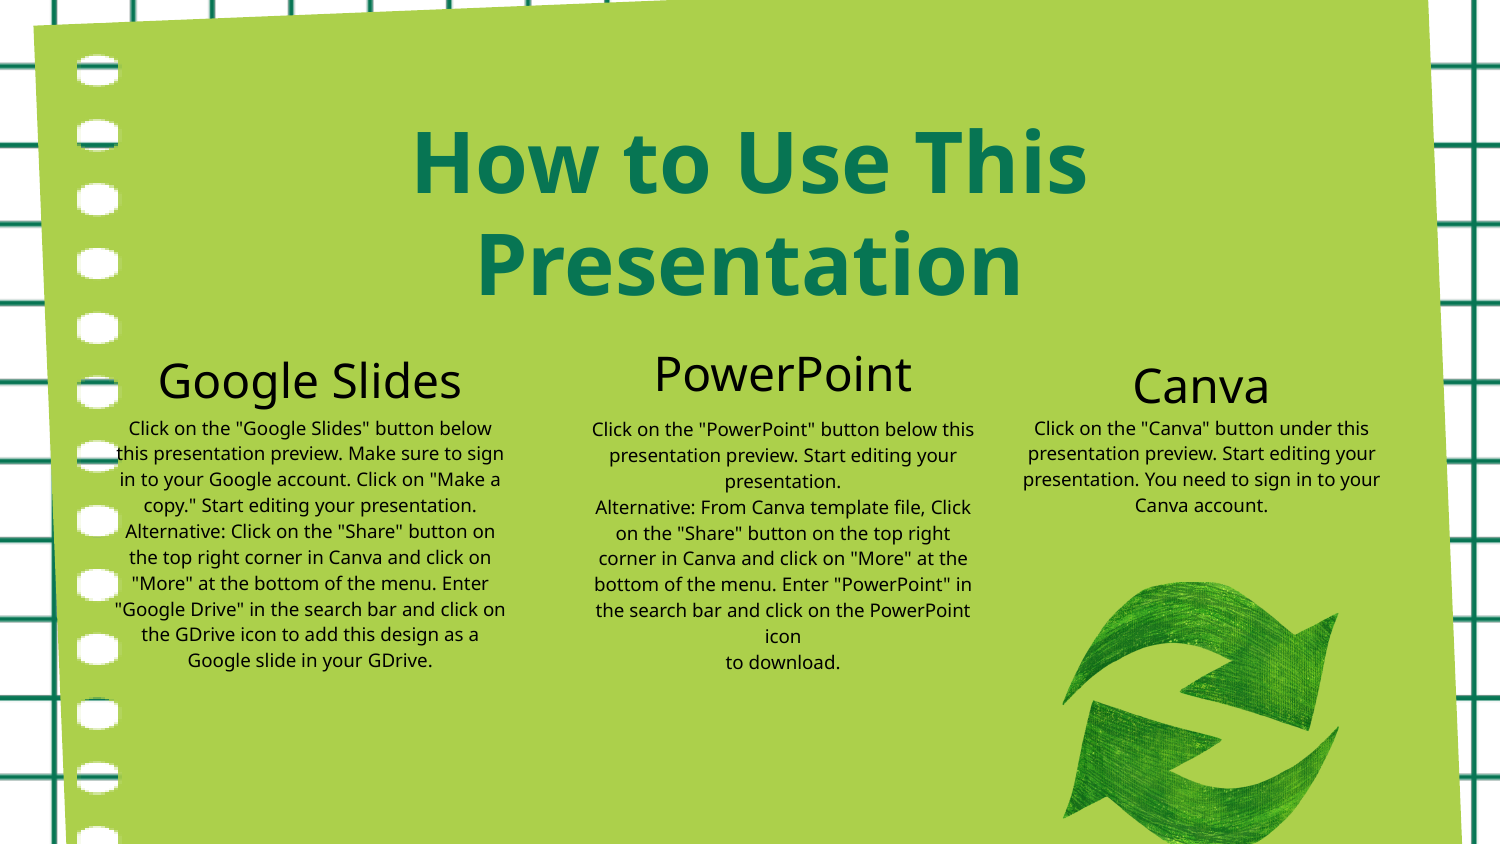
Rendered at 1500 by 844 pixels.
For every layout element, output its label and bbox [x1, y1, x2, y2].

text_box [591, 334, 975, 699]
text_box [0, 0, 1500, 844]
